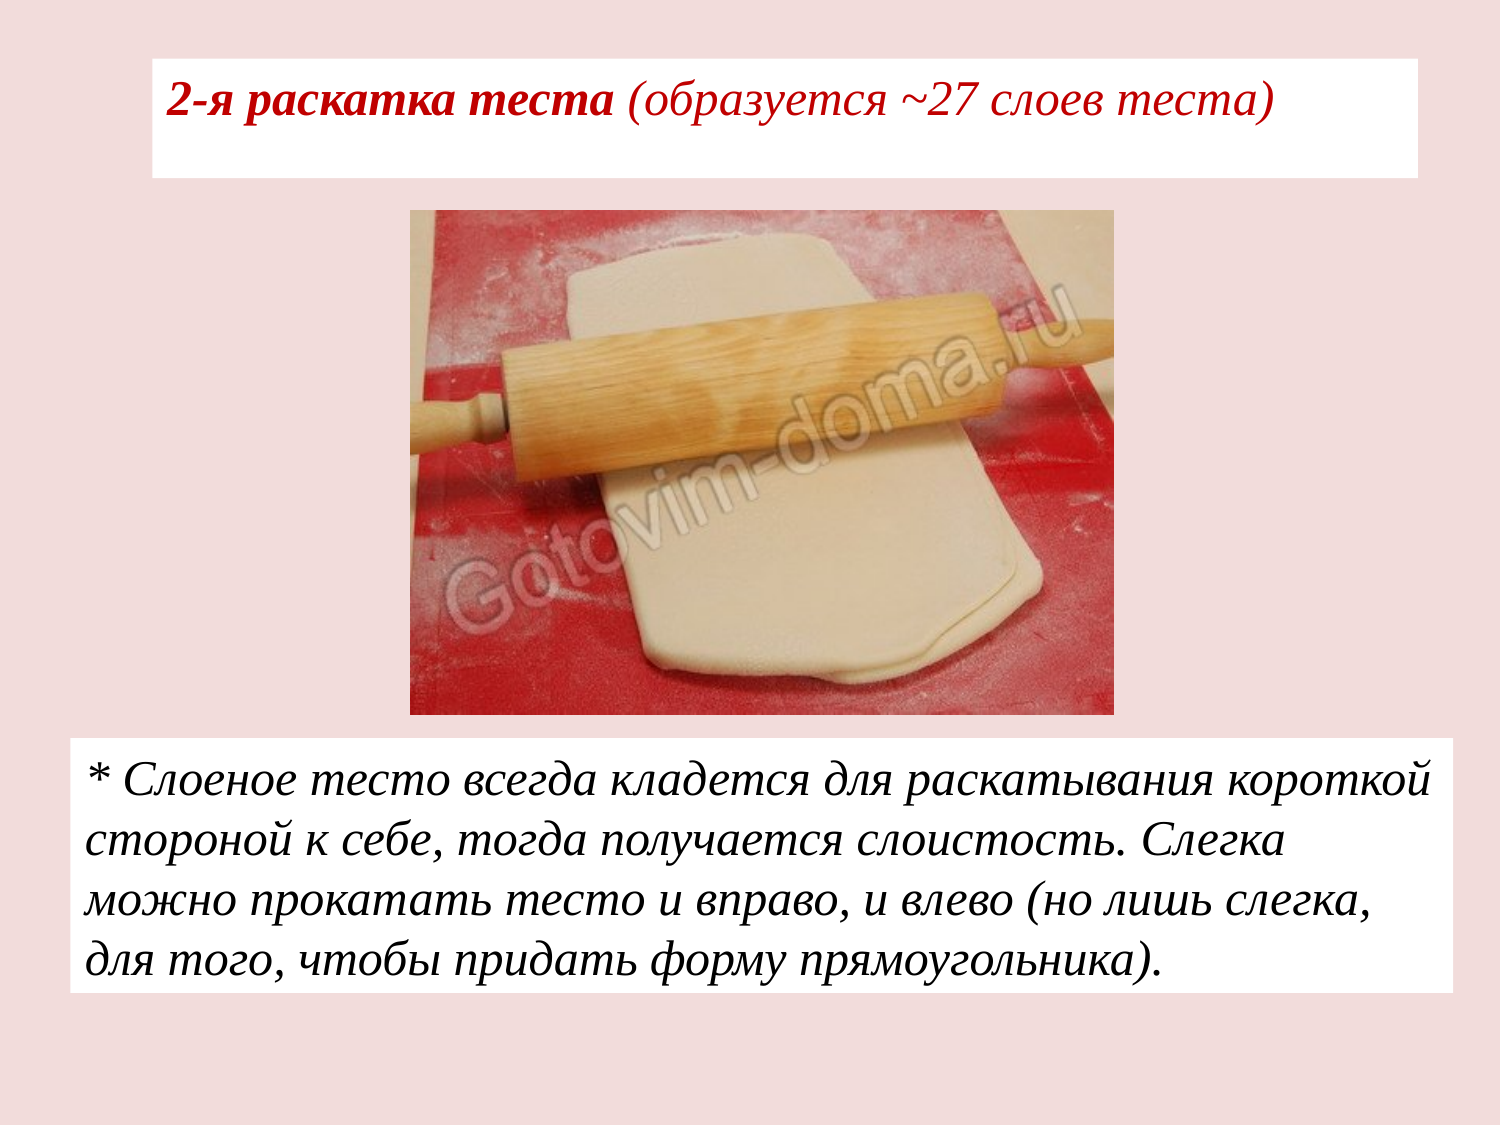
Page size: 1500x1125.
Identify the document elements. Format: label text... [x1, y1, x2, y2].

picture [409, 210, 1114, 716]
text_box * Слоеное тесто всегда кладется для раскатывания короткой стороной к себе, тогда получается слоистость. Cлегка можно прокатать тесто и вправо, и влево (но лишь слегка, для того, чтобы придать форму прямоугольника). [70, 738, 1454, 993]
text_box 2-я раскатка теста (образуется ~27 слоев теста) [152, 58, 1418, 179]
